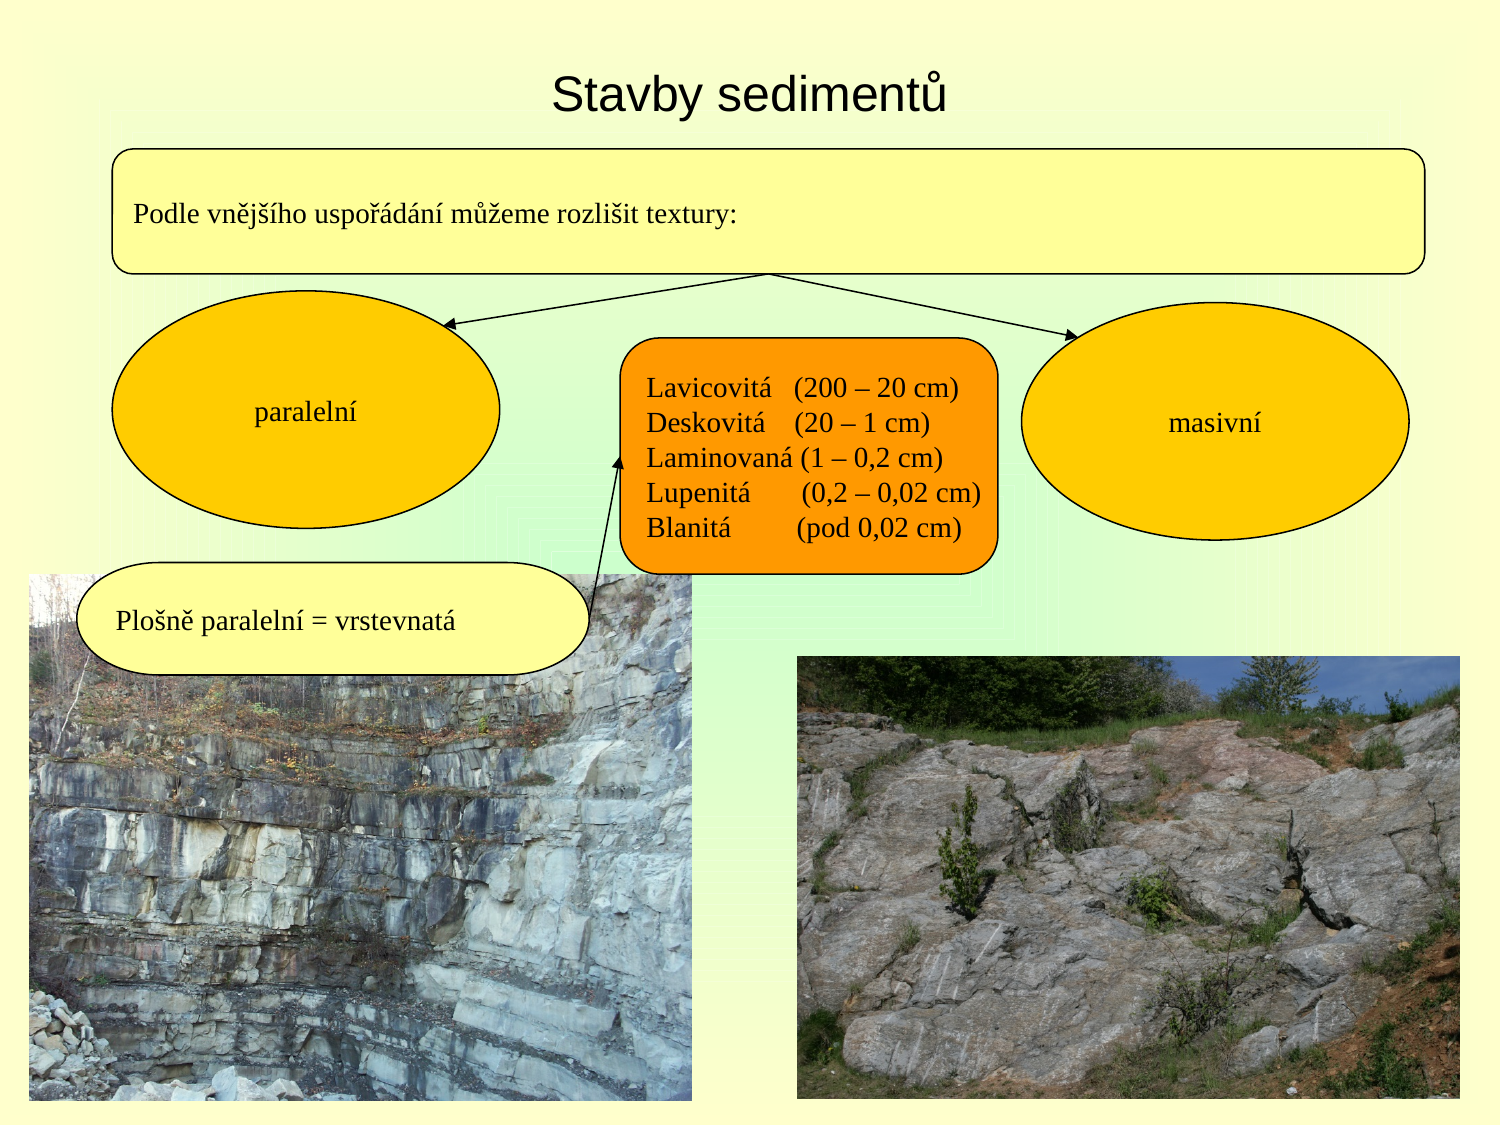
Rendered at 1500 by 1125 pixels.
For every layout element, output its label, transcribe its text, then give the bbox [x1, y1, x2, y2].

text_box paralelní [112, 290, 500, 529]
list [29, 573, 693, 1101]
text_box Podle vnějšího uspořádání můžeme rozlišit textury: [112, 148, 1425, 274]
text_box masivní [1021, 302, 1410, 541]
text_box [768, 273, 1079, 338]
text_box Lavicovitá (200 – 20 cm) Deskovitá (20 – 1 cm) Laminovaná (1 – 0,2 cm) Lupenitá (0,2 – 0,02 cm) Blanitá (pod 0,02 cm) [620, 337, 998, 575]
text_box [588, 455, 621, 619]
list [796, 656, 1460, 1099]
title Stavby sedimentů [75, 45, 1425, 138]
text_box Plošně paralelní = vrstevnatá [113, 562, 553, 572]
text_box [442, 273, 767, 326]
